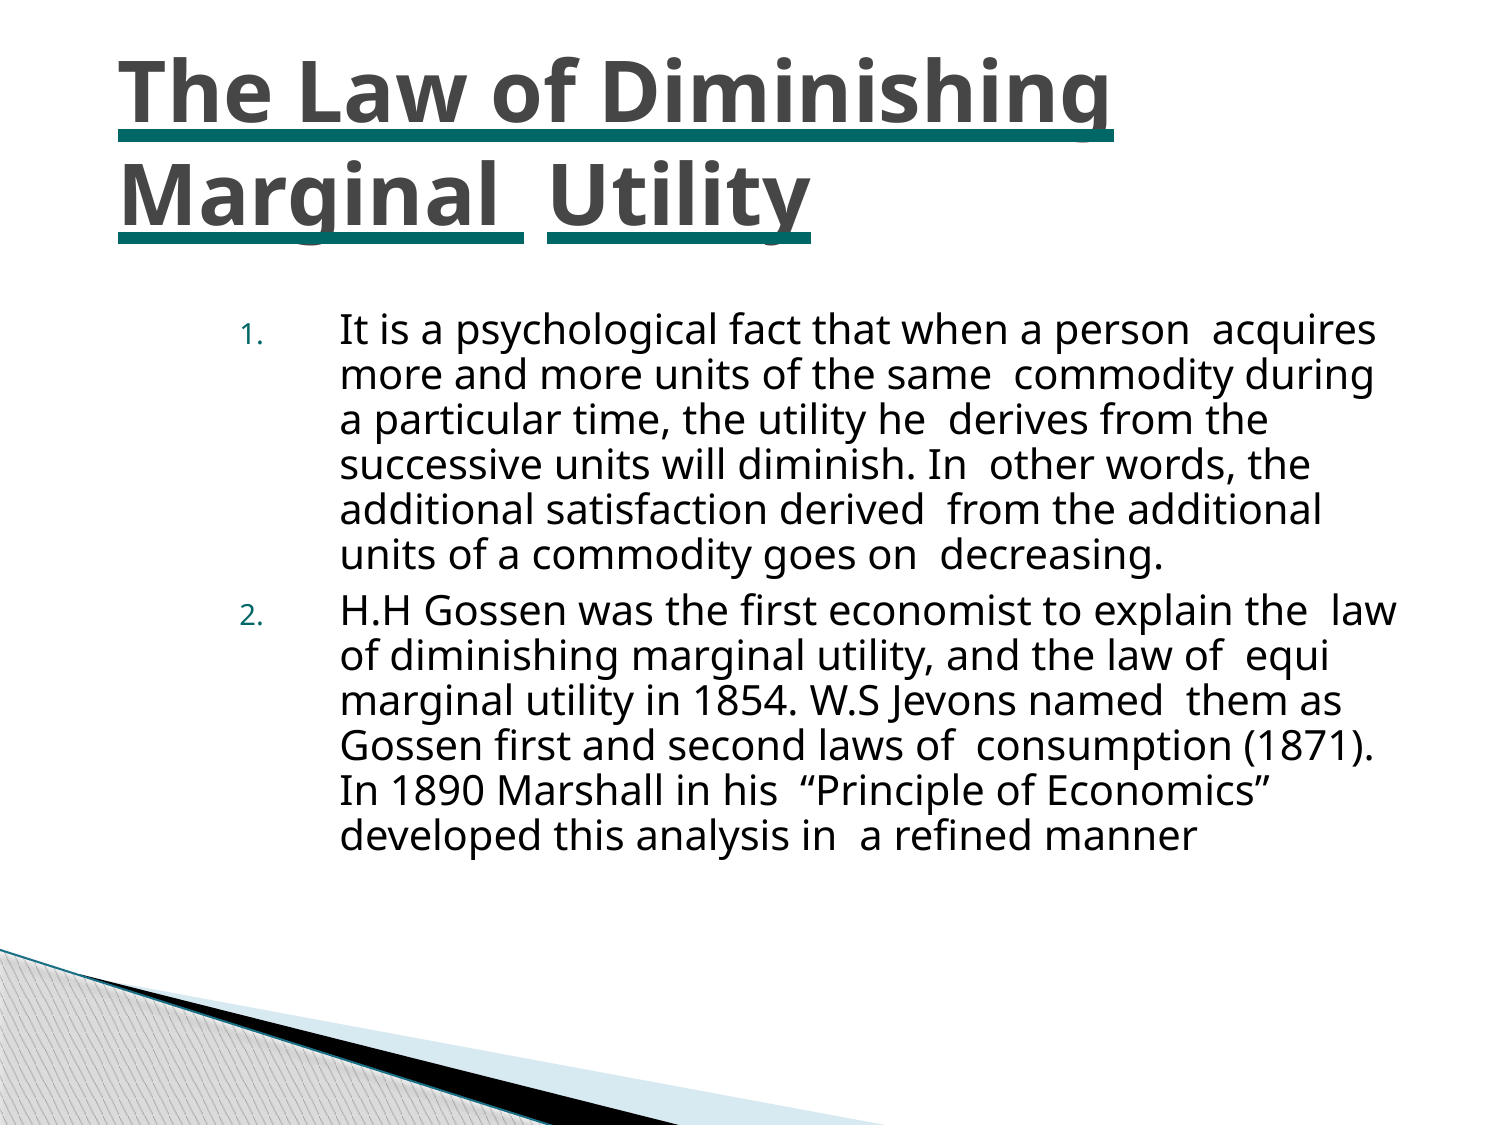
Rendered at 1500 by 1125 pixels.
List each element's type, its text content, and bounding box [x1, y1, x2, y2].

text_box It is a psychological fact that when a person acquires more and more units of the same commodity during a particular time, the utility he derives from the successive units will diminish. In other words, the additional satisfaction derived from the additional units of a commodity goes on decreasing. H.H Gossen was the first economist to explain the law of diminishing marginal utility, and the law of equi marginal utility in 1854. W.S Jevons named them as Gossen first and second laws of consumption (1871). In 1890 Marshall in his “Principle of Economics” developed this analysis in a refined manner [237, 300, 1402, 859]
title The Law of Diminishing Marginal Utility [75, 35, 1425, 243]
